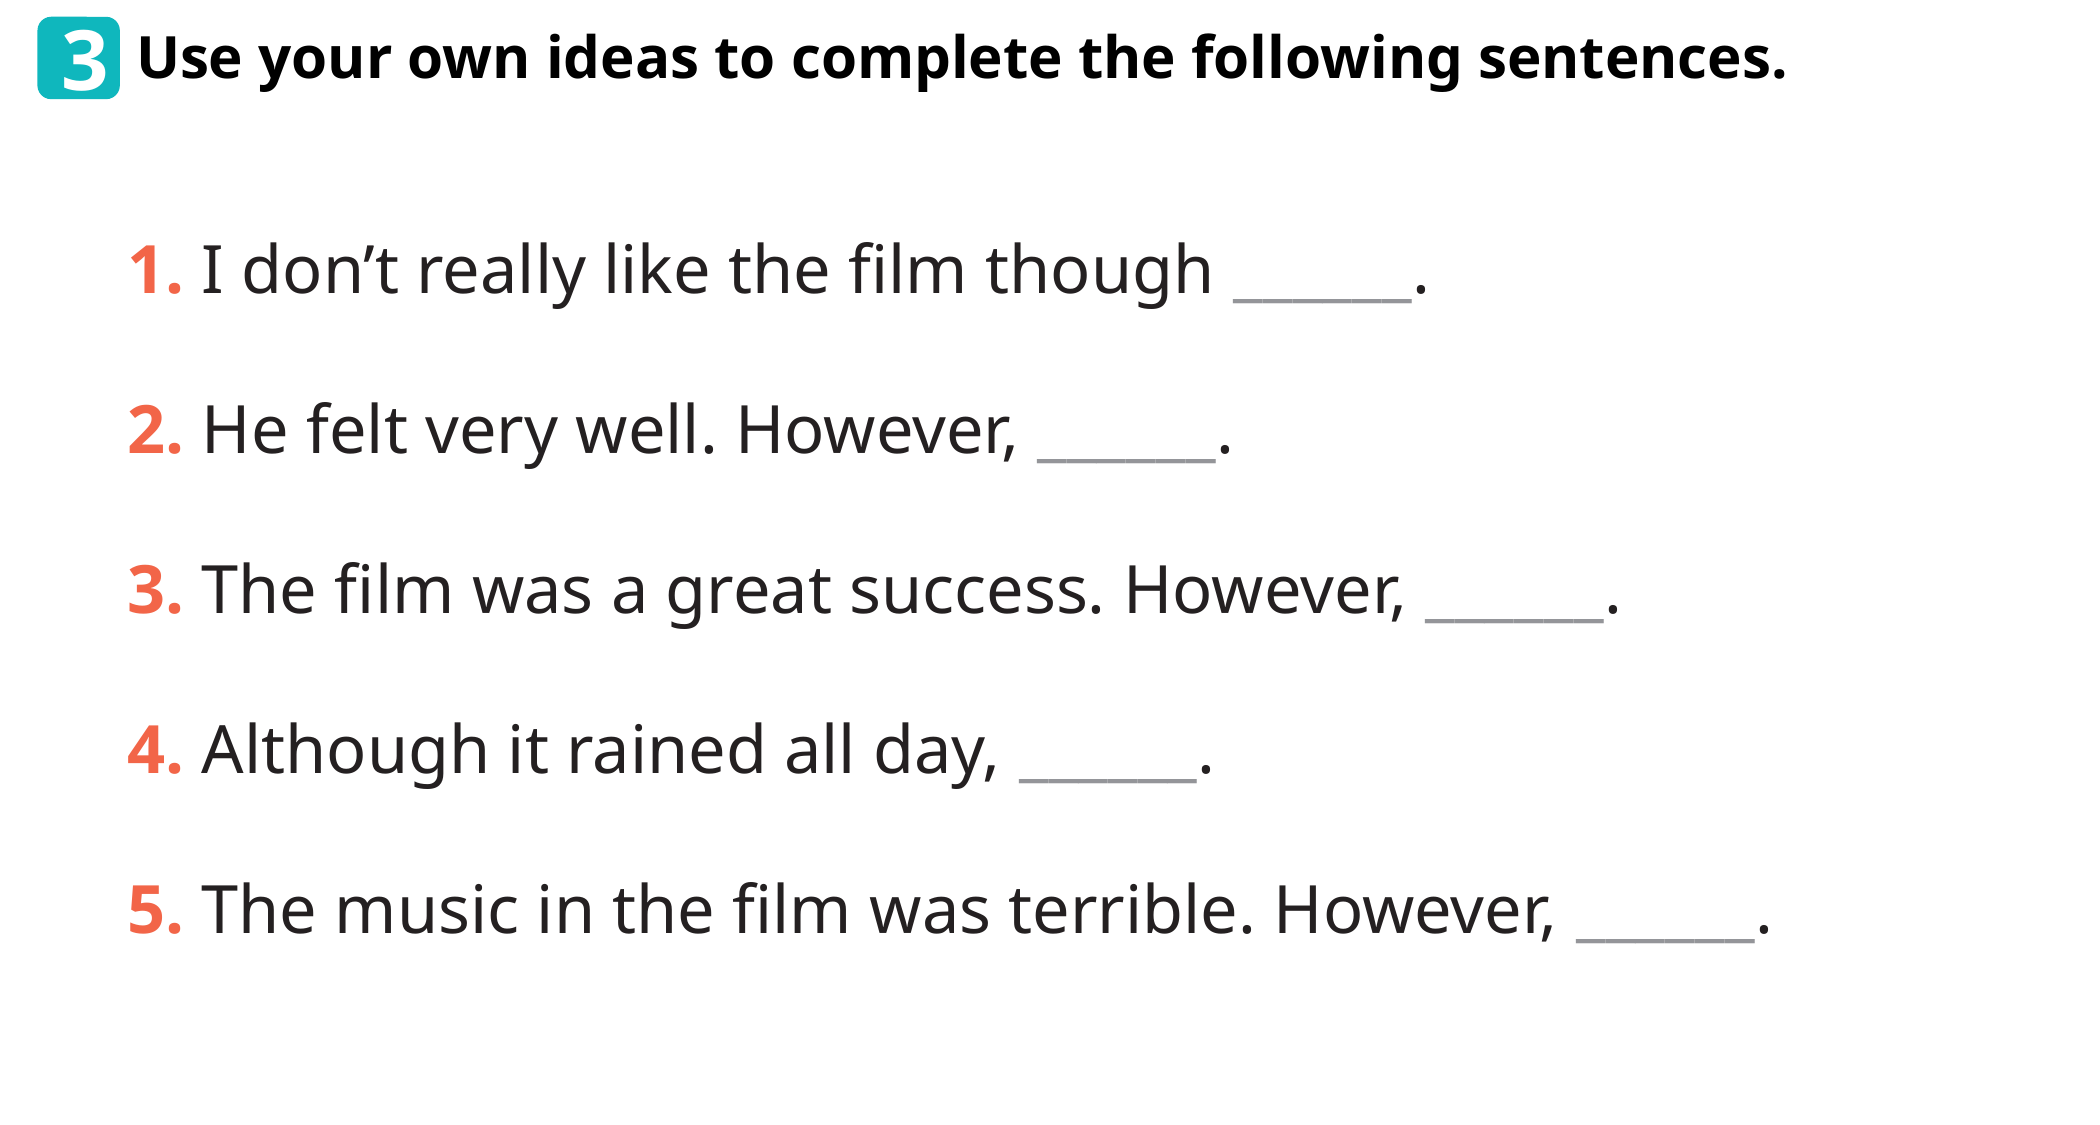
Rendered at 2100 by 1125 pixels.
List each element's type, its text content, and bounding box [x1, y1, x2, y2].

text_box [37, 0, 2100, 117]
text_box 1. I don’t really like the film though ______. 2. He felt very well. However, ______. 3. The film was a great success. However, ______. 4. Although it rained all day, ______. 5. The music in the film was terrible. However, ______. [112, 139, 2083, 955]
